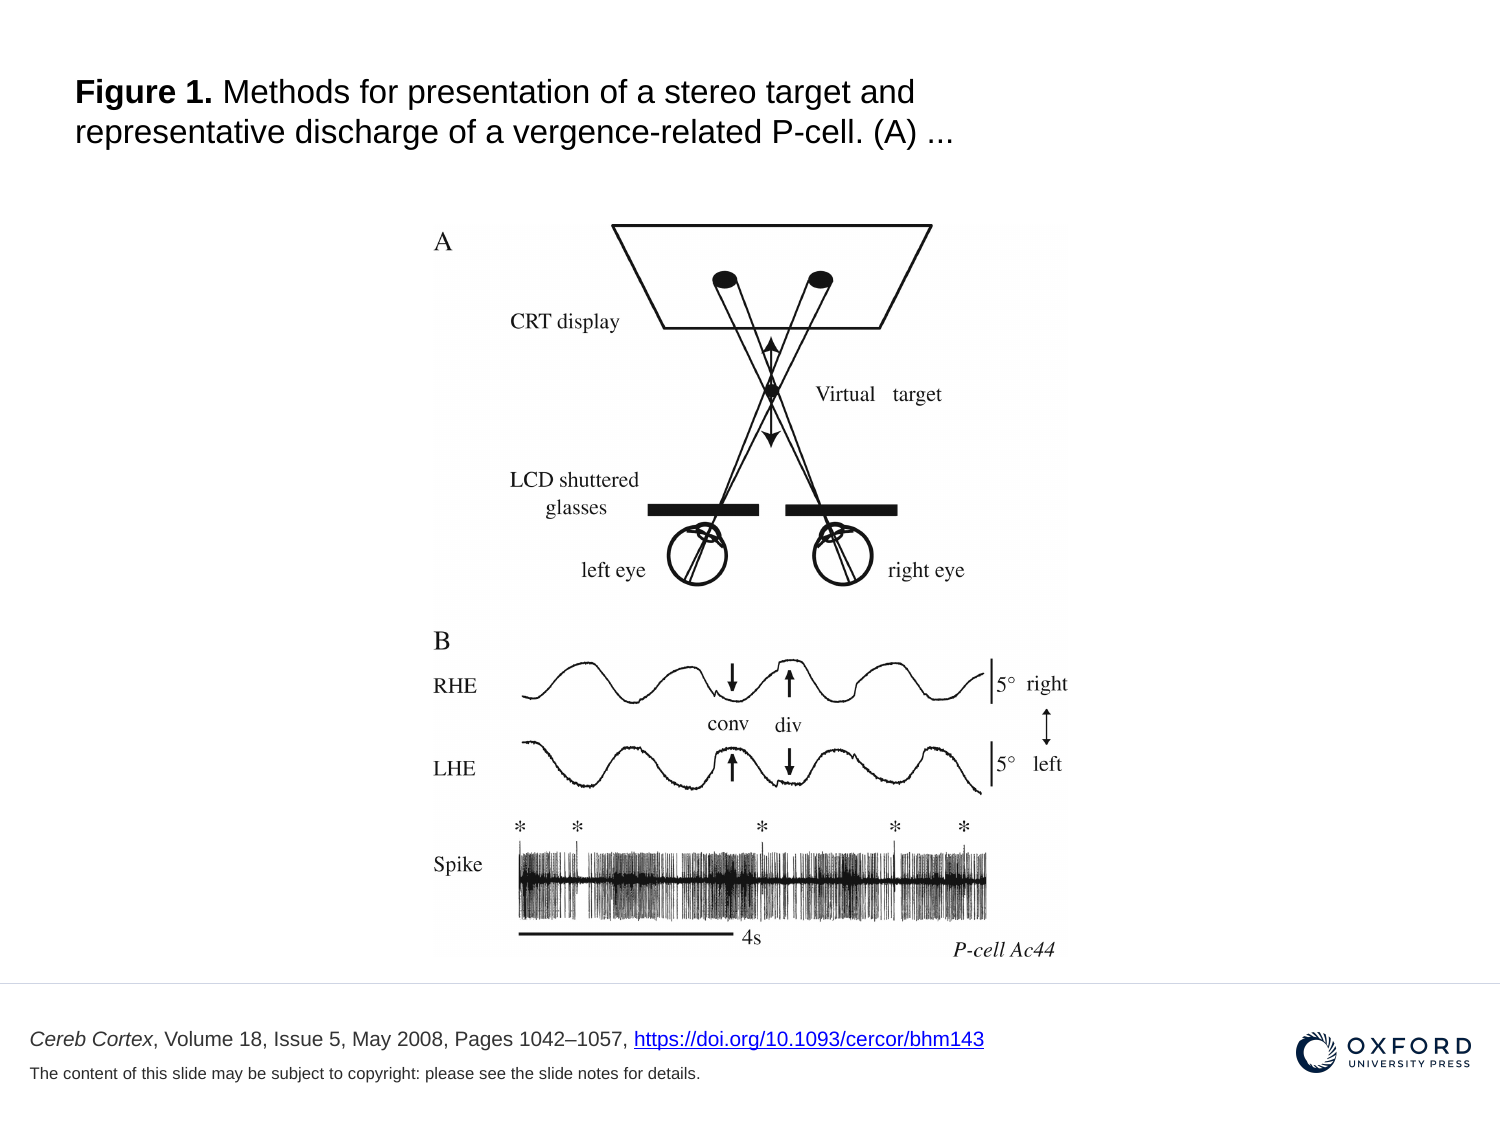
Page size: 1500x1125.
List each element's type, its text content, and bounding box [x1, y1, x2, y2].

title Figure 1. Methods for presentation of a stereo target and representative discharge of a vergence-related P-cell. (A) ... [75, 69, 1078, 171]
picture [1296, 1032, 1471, 1073]
picture [433, 224, 1068, 957]
footer Cereb Cortex, Volume 18, Issue 5, May 2008, Pages 1042–1057, https://doi.org/10.1093/cercor/bhm143 The content of this slide may be subject to copyright: please see the slide notes for details. [0, 983, 1260, 1125]
